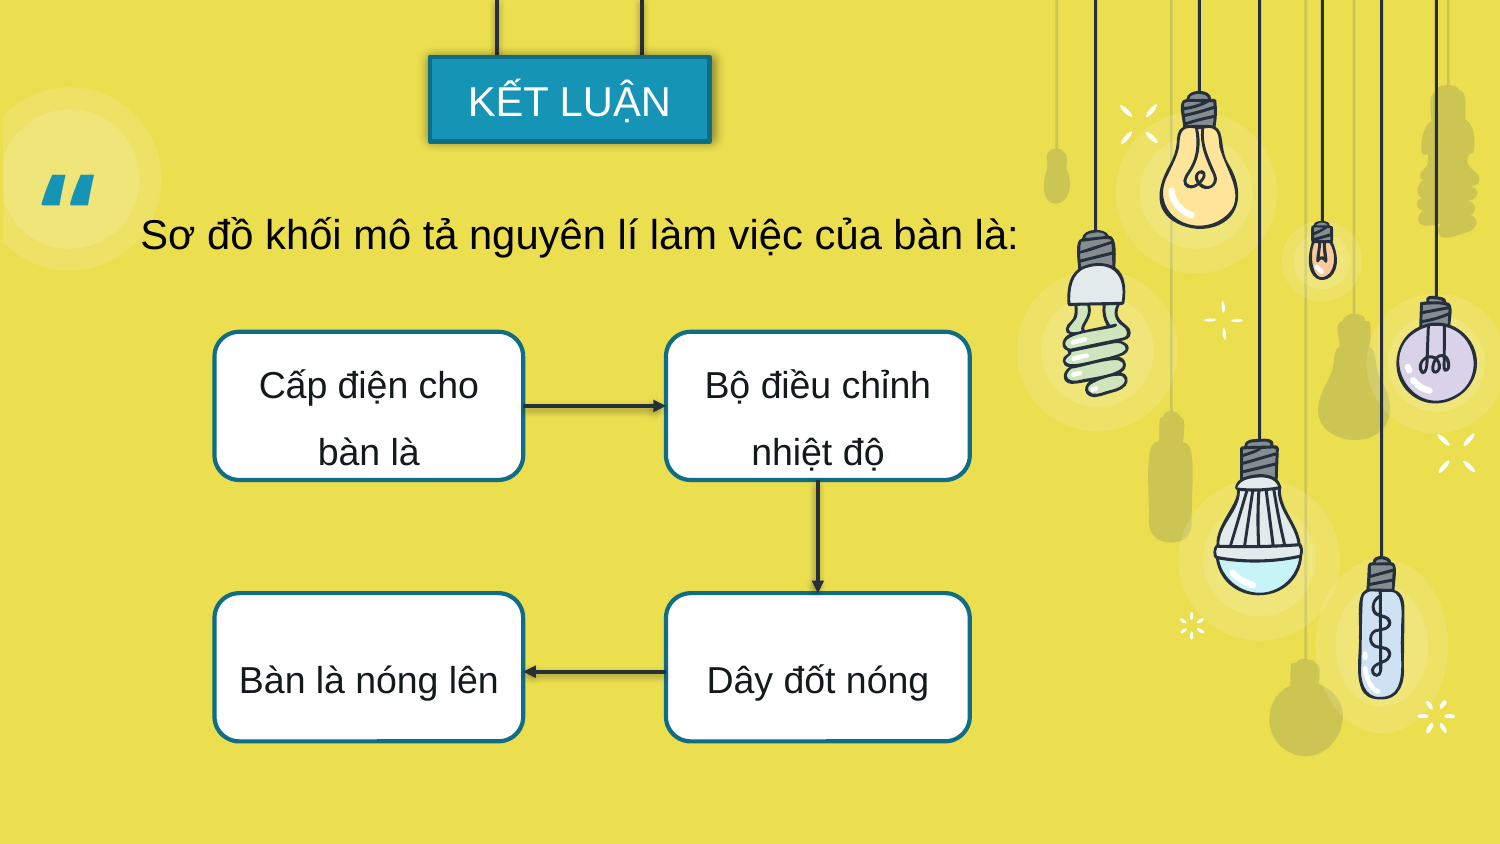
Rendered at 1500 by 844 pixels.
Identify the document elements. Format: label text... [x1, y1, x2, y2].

text_box KẾT LUẬN [428, 55, 712, 144]
text_box Bộ điều chỉnh nhiệt độ [663, 329, 972, 483]
text_box Sơ đồ khối mô tả nguyên lí làm việc của bàn là: [125, 200, 1068, 266]
text_box Dây đốt nóng [663, 591, 972, 744]
text_box Bàn là nóng lên [212, 591, 526, 744]
text_box Cấp điện cho bàn là [212, 329, 526, 483]
